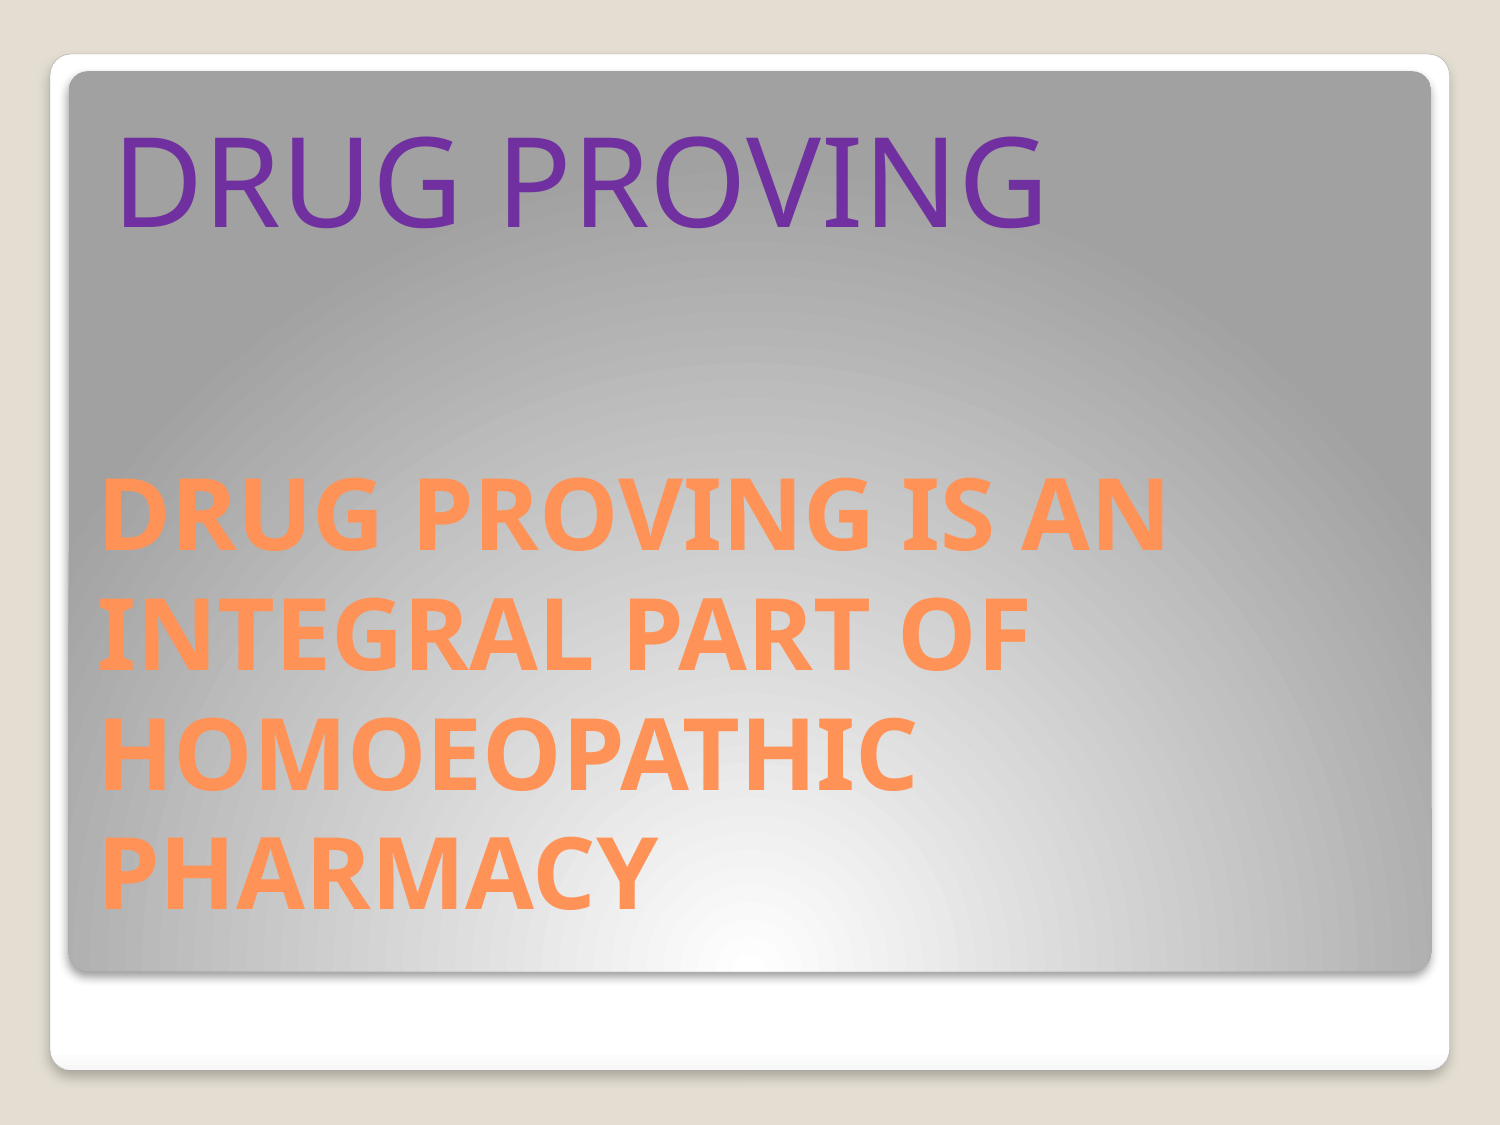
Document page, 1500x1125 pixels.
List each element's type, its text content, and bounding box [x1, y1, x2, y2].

list DRUG PROVING [82, 86, 1425, 688]
title DRUG PROVING IS AN INTEGRAL PART OF HOMOEOPATHIC PHARMACY [82, 688, 1425, 938]
